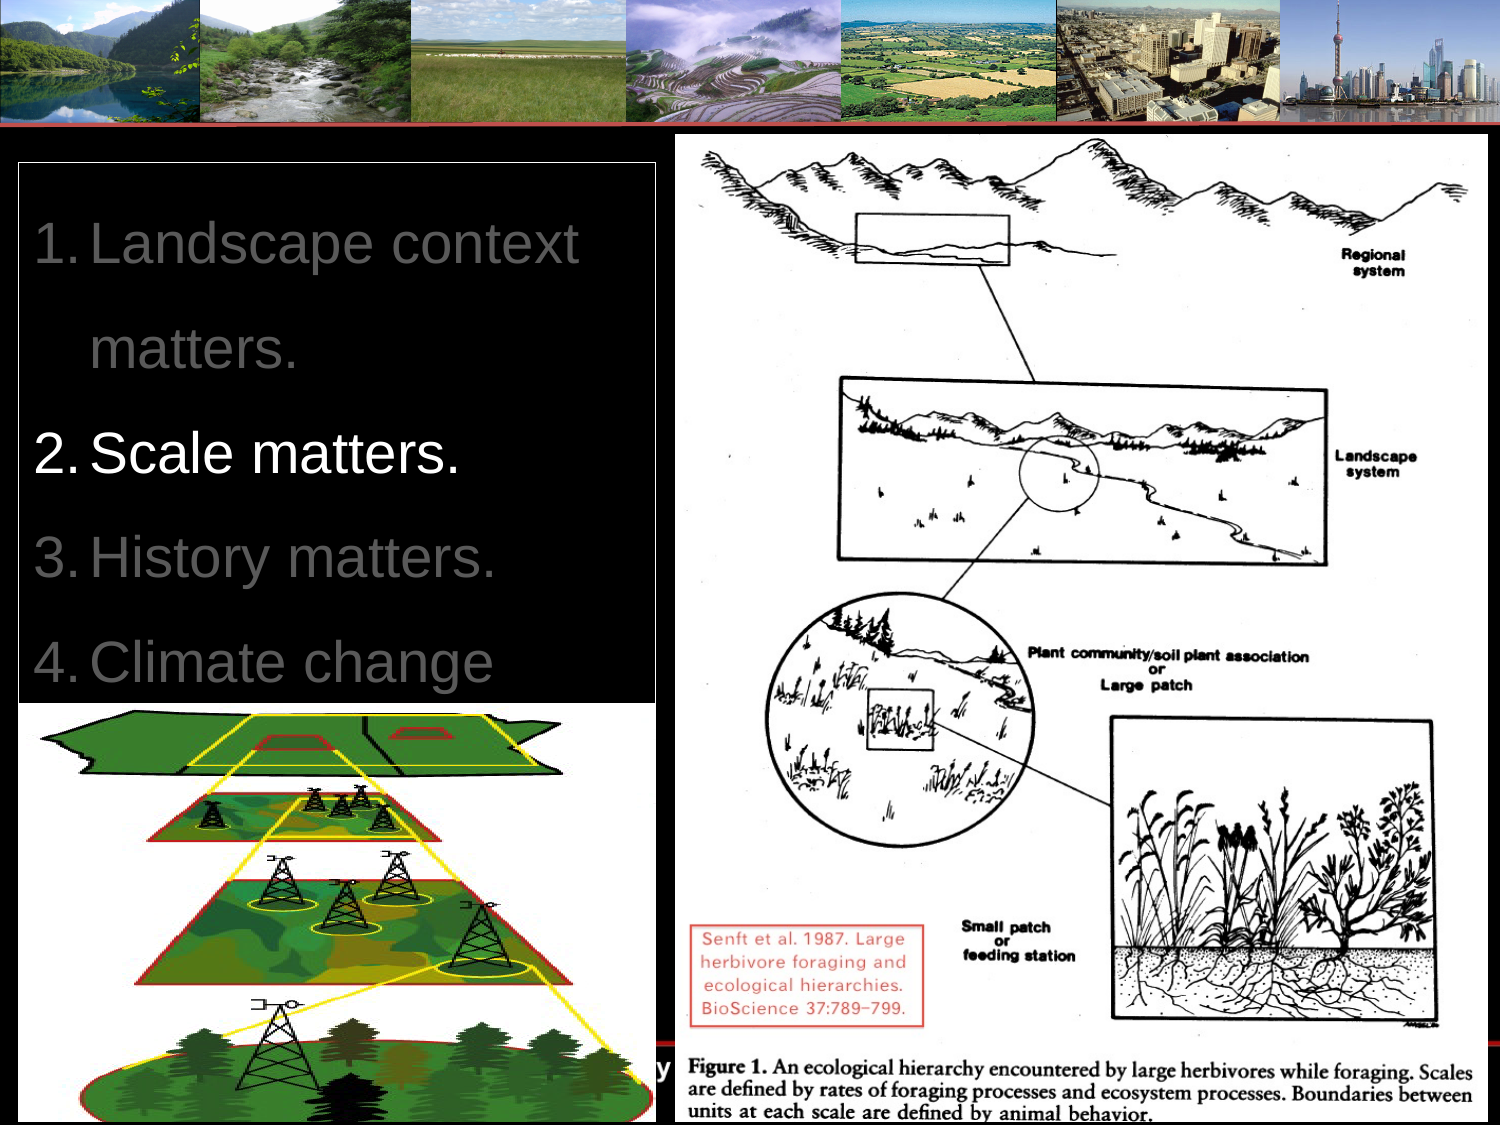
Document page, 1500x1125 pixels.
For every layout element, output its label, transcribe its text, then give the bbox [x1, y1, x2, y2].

picture [0, 0, 1056, 122]
text_box Landscape context matters. Scale matters. History matters. Climate change matters. Ecosystem services matter. [18, 162, 656, 702]
picture [1057, 0, 1500, 122]
picture [18, 134, 1500, 1124]
